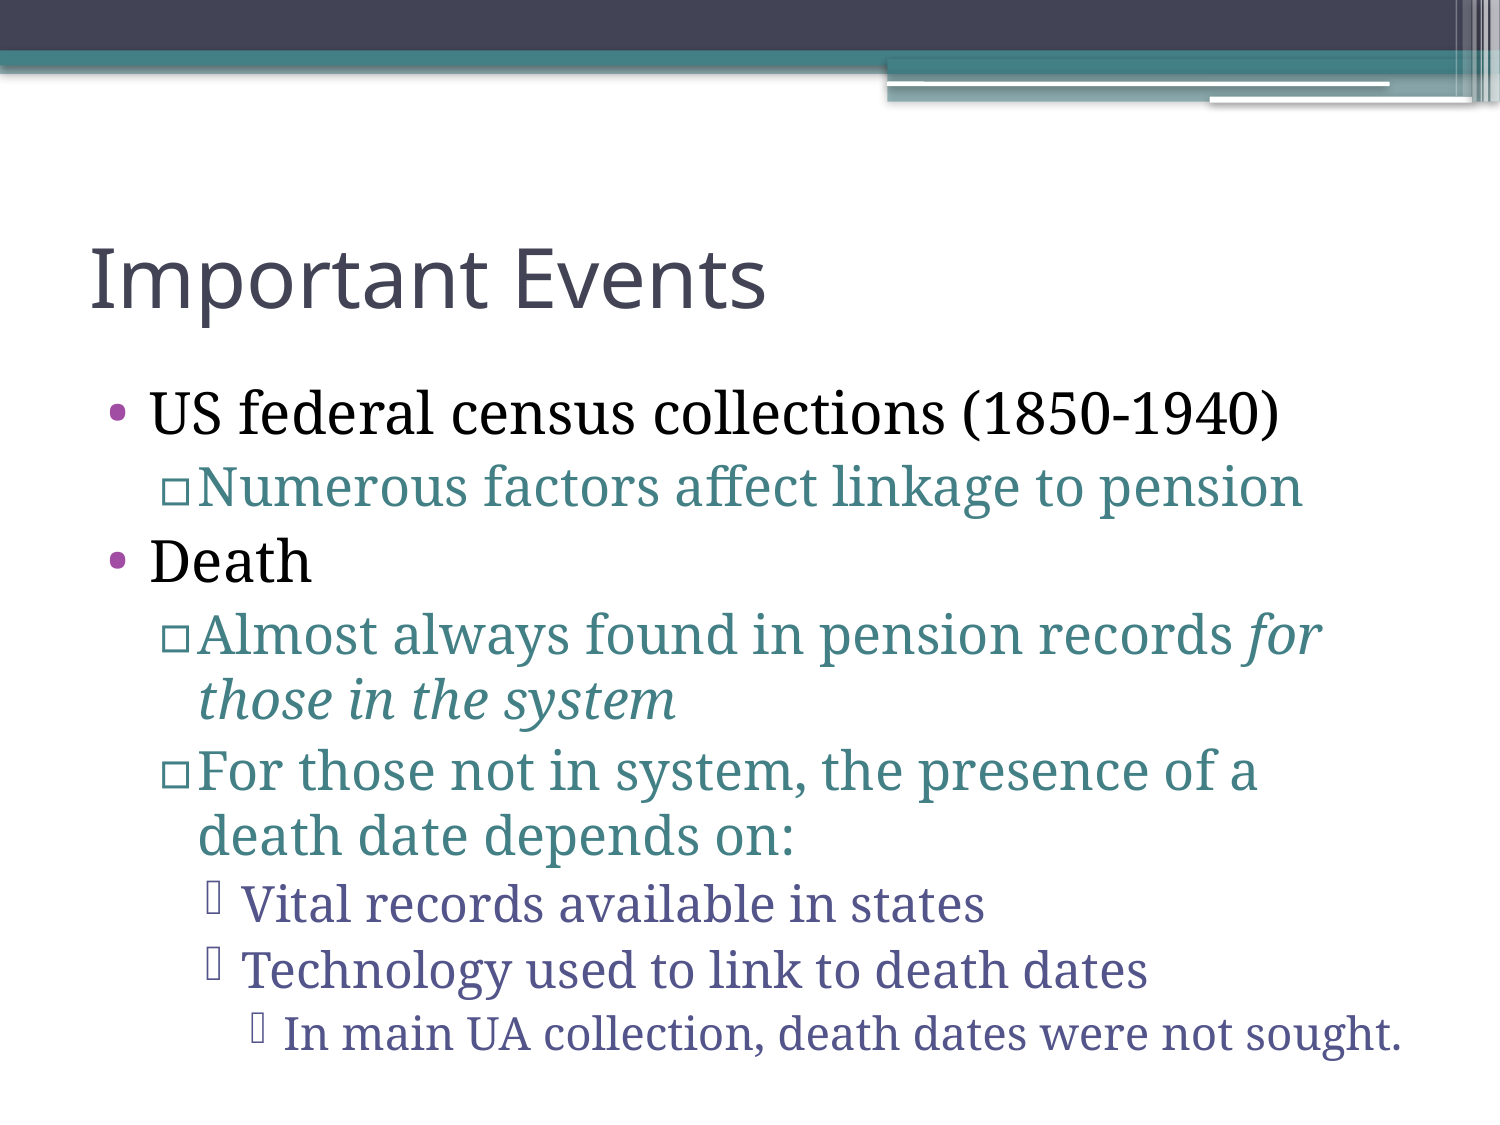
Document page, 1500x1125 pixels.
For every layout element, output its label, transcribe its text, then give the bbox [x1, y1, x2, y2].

title Important Events [75, 187, 1425, 363]
list US federal census collections (1850-1940) Numerous factors affect linkage to pension Death Almost always found in pension records for those in the system For those not in system, the presence of a death date depends on: Vital records available in states Technology used to link to death dates In main UA collection, death dates were not sought. [75, 368, 1425, 1079]
